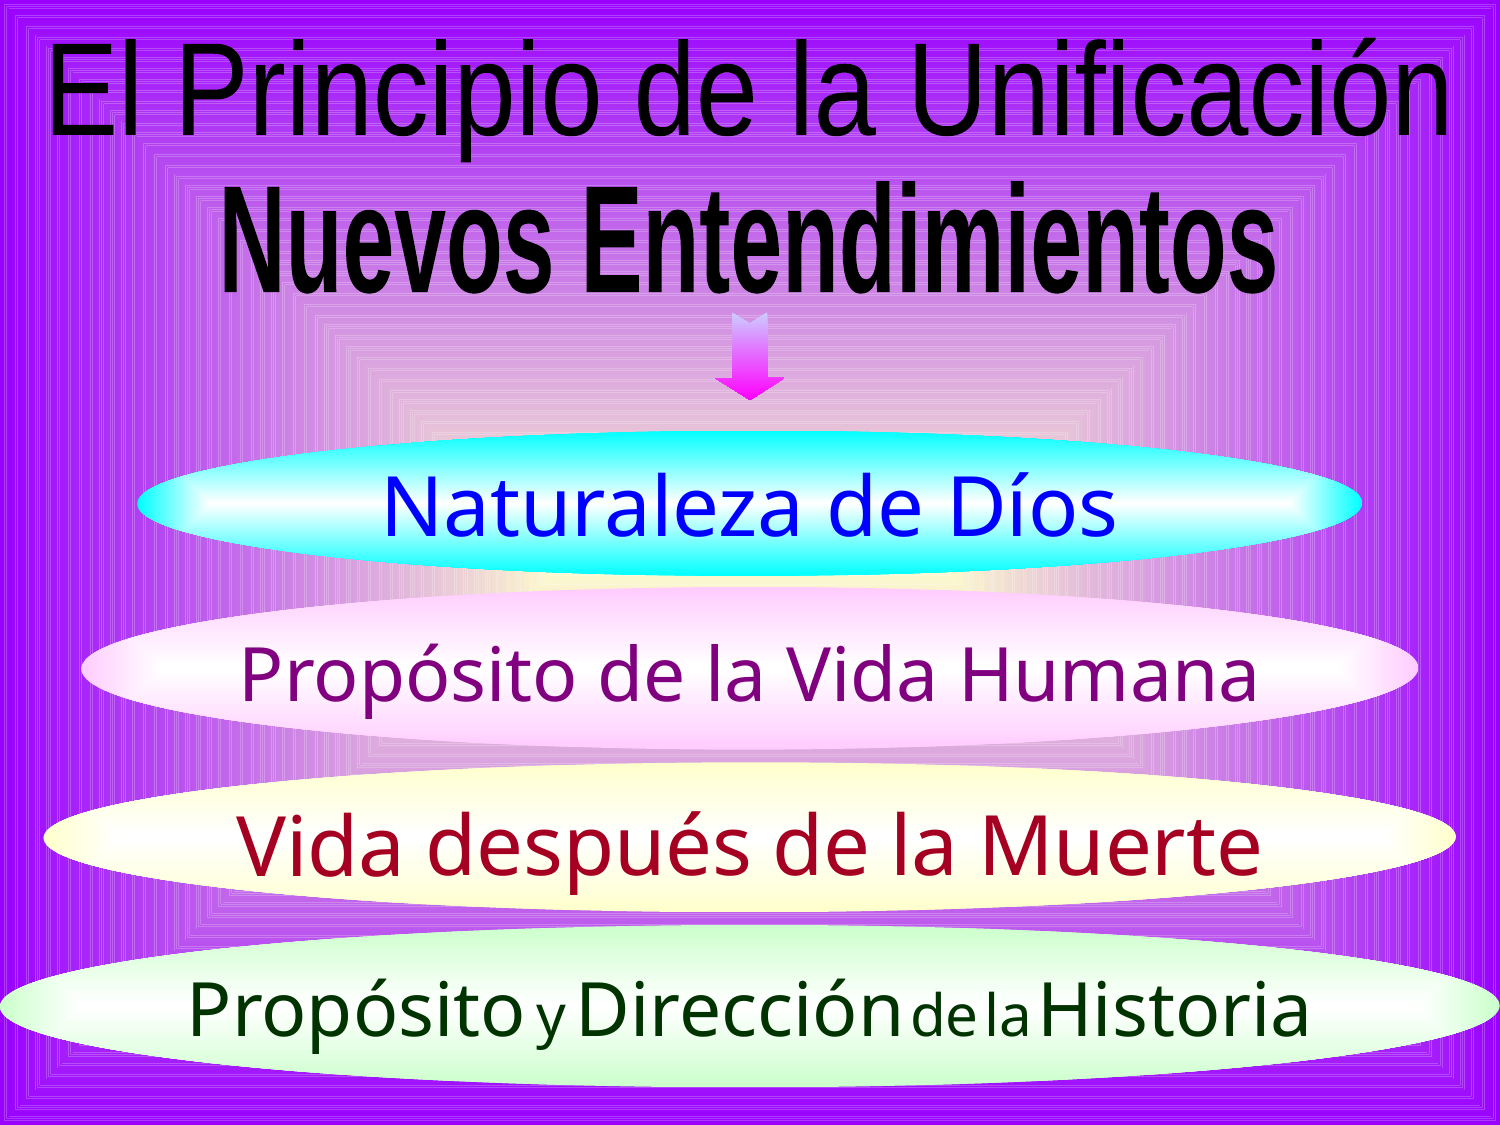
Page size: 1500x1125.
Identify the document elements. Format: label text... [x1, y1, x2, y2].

text_box Propósito de la Vida Humana [81, 586, 1419, 750]
text_box Propósito y Dirección de la Historia [0, 924, 1500, 1088]
text_box Naturaleza de Díos [137, 430, 1363, 576]
text_box Vida después de la Muerte [43, 762, 1456, 913]
text_box [715, 312, 785, 400]
